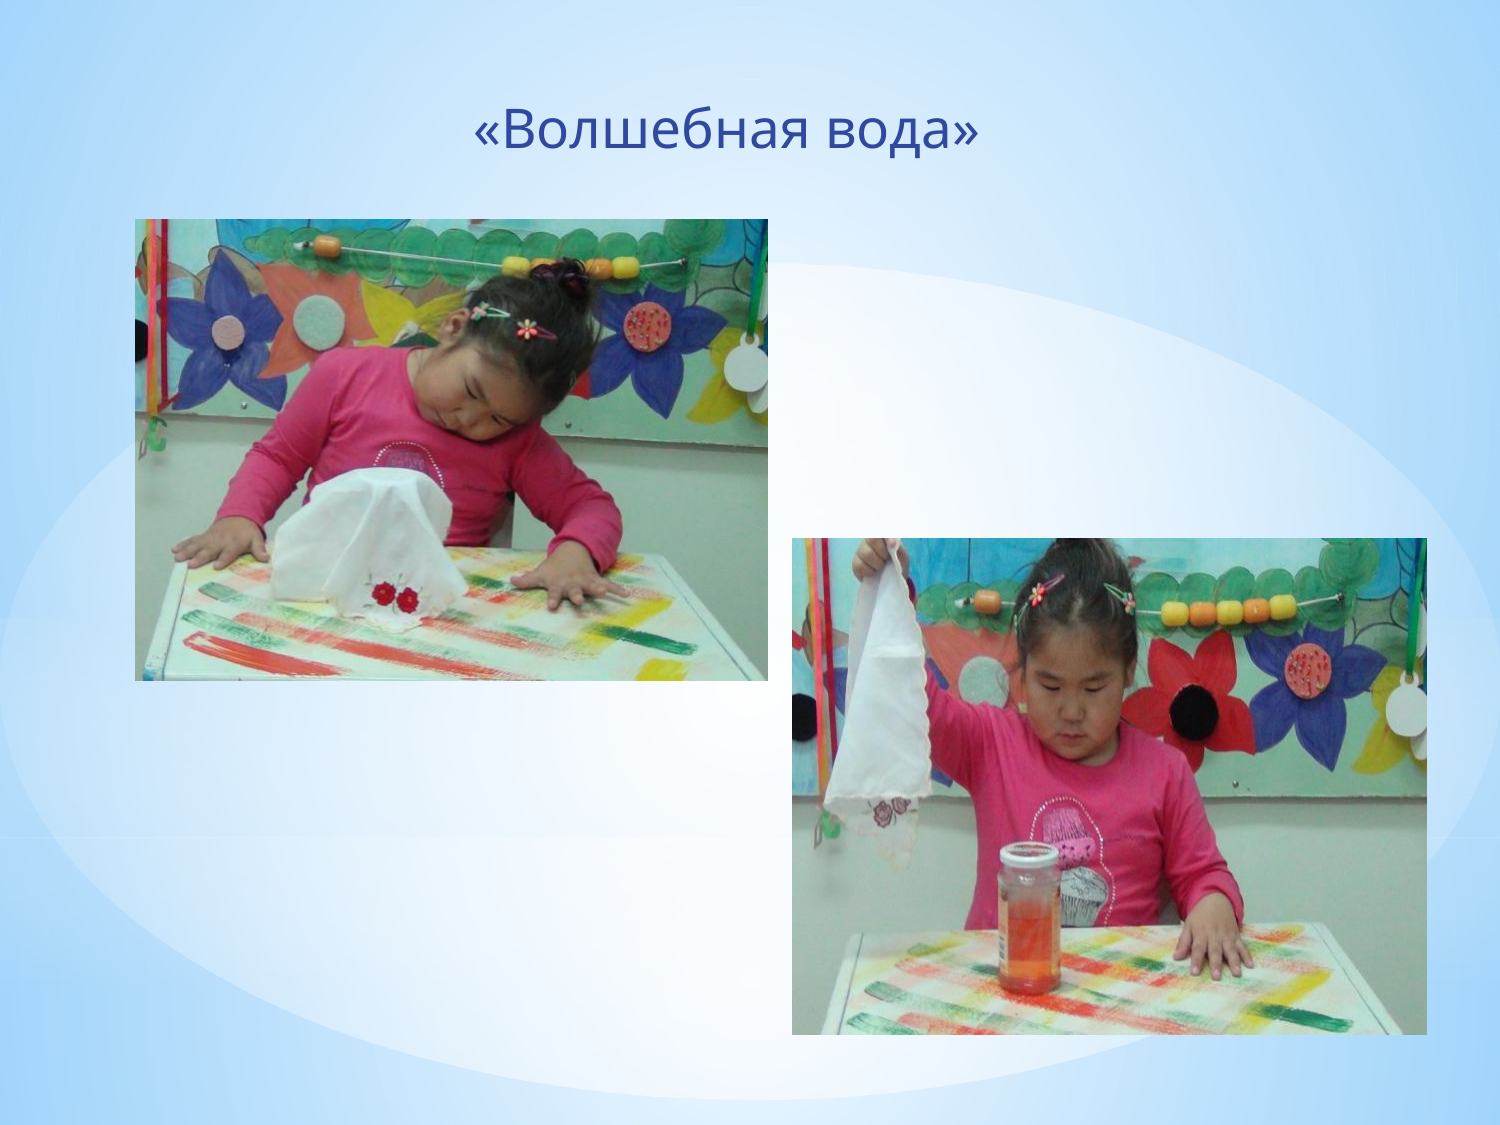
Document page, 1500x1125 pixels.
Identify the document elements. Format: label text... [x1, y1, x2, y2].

list «Волшебная вода» [187, 30, 1238, 209]
picture [791, 538, 1427, 1036]
picture [135, 219, 769, 681]
title [218, 432, 1429, 917]
